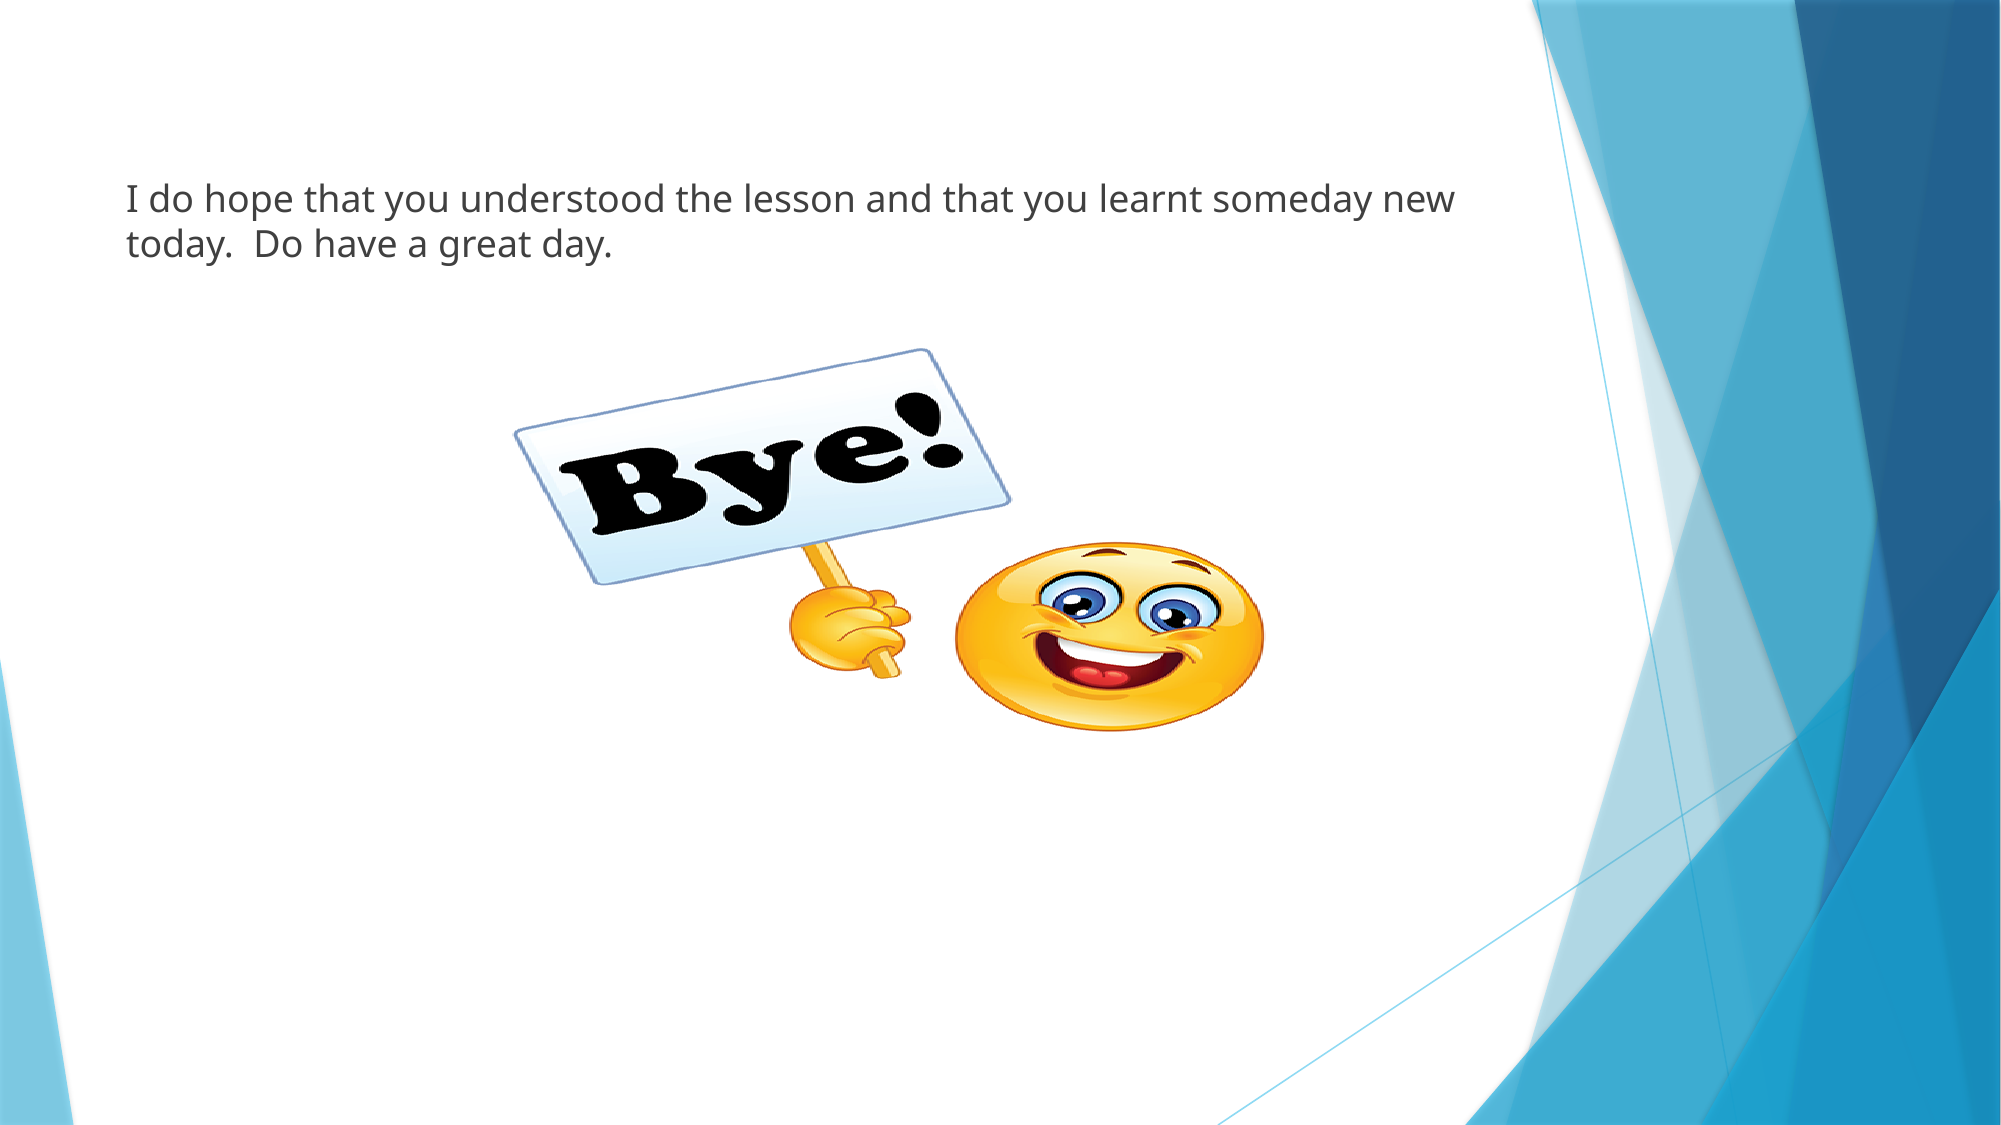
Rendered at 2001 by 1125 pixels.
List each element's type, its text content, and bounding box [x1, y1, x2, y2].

picture [496, 324, 1280, 753]
list I do hope that you understood the lesson and that you learnt someday new today. Do have a great day. [111, 168, 1522, 992]
